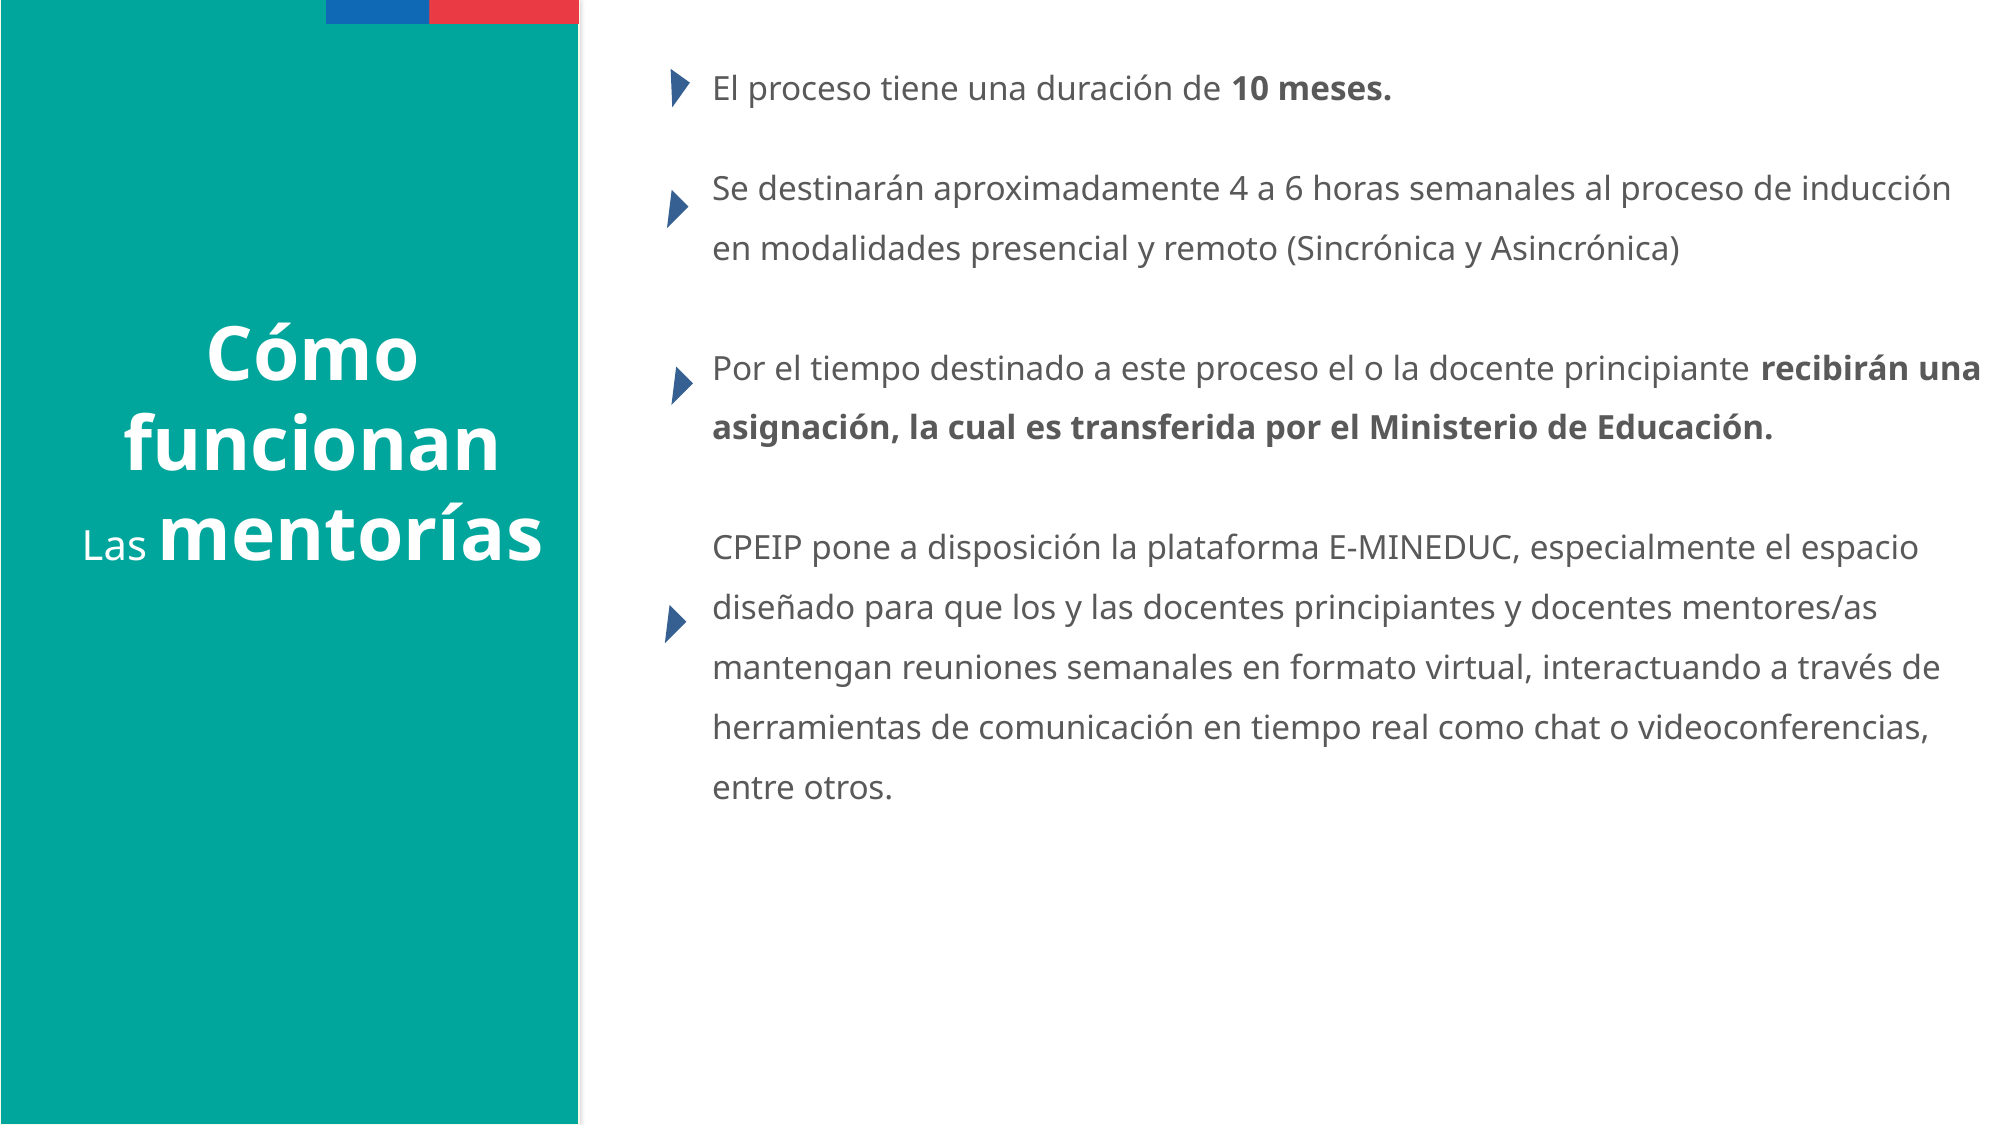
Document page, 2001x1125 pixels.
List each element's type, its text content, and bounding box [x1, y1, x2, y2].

text_box [662, 602, 689, 646]
text_box [668, 67, 692, 110]
picture [326, 0, 580, 24]
text_box El proceso tiene una duración de 10 meses. Se destinarán aproximadamente 4 a 6 horas semanales al proceso de inducción en modalidades presencial y remoto (Sincrónica y Asincrónica) Por el tiempo destinado a este proceso el o la docente principiante recibirán una asignación, la cual es transferida por el Ministerio de Educación. CPEIP pone a disposición la plataforma E-MINEDUC, especialmente el espacio diseñado para que los y las docentes principiantes y docentes mentores/as mantengan reuniones semanales en formato virtual, interactuando a través de herramientas de comunicación en tiempo real como chat o videoconferencias, entre otros. [697, 39, 2000, 993]
text_box Cómo funcionan Las mentorías [19, 297, 606, 583]
text_box [0, 0, 579, 1125]
text_box [669, 364, 696, 407]
text_box [664, 187, 691, 231]
